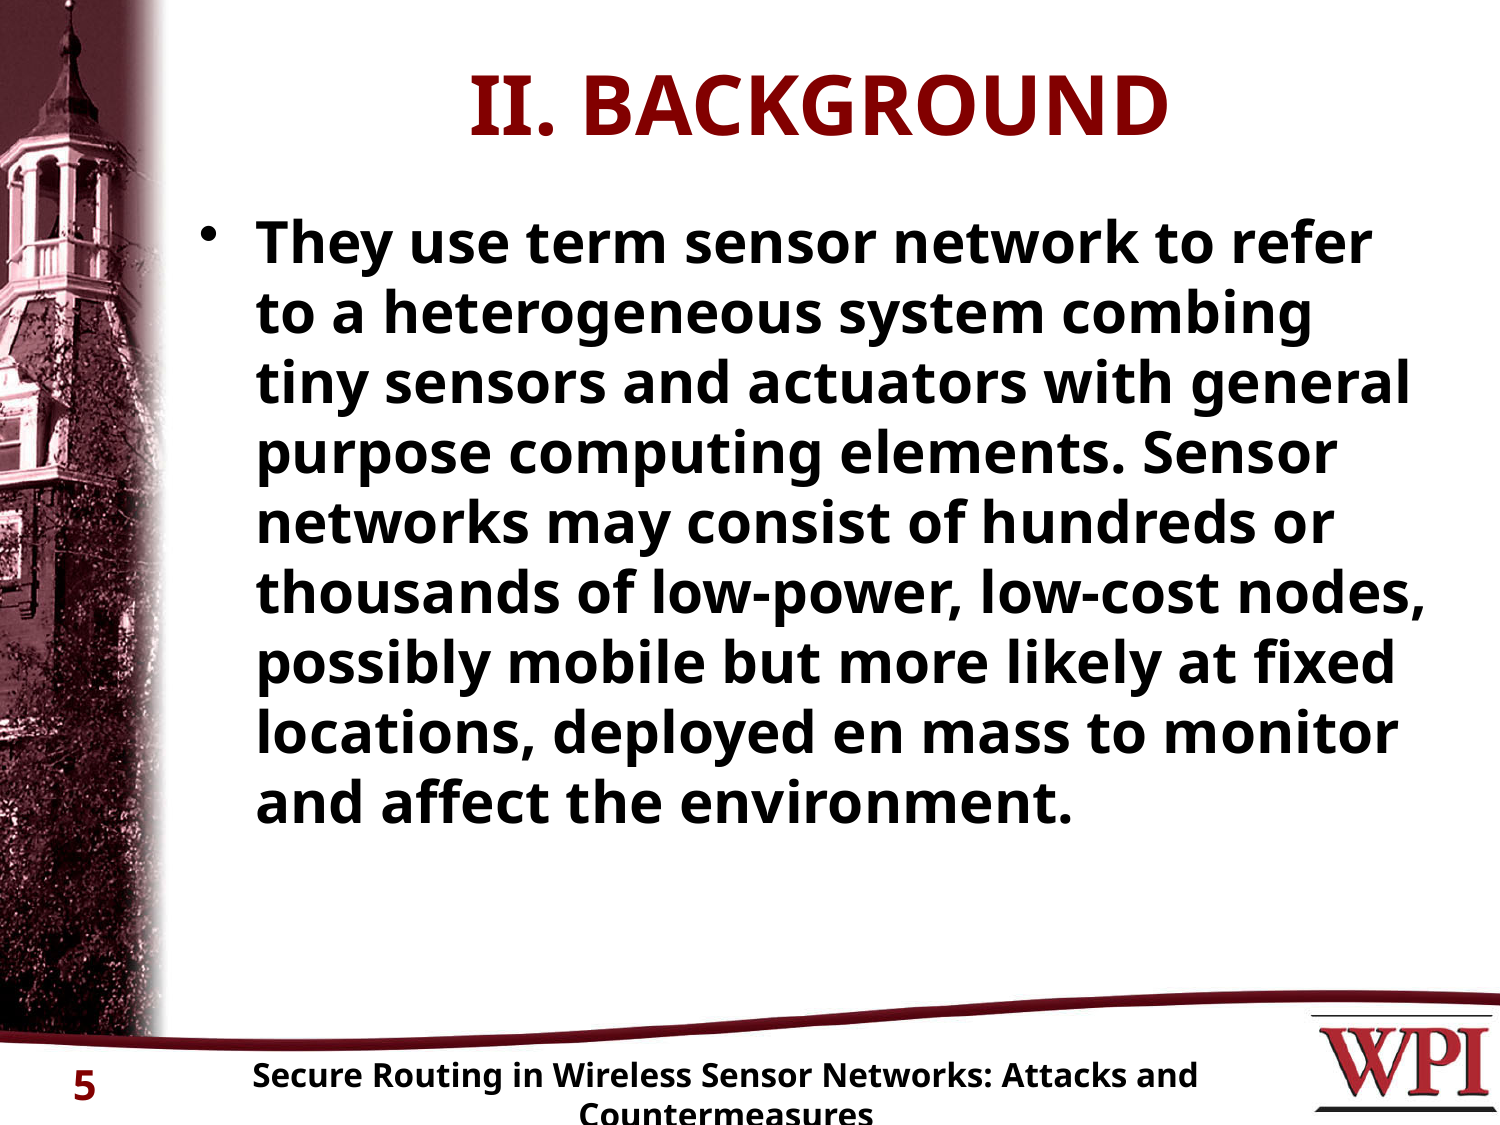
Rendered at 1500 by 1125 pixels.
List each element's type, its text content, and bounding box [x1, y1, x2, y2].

title II. BACKGROUND [159, 18, 1483, 185]
slide_number 5 [0, 1051, 113, 1125]
picture [0, 0, 1500, 1125]
list They use term sensor network to refer to a heterogeneous system combing tiny sensors and actuators with general purpose computing elements. Sensor networks may consist of hundreds or thousands of low-power, low-cost nodes, possibly mobile but more likely at fixed locations, deployed en mass to monitor and affect the environment. [183, 197, 1460, 941]
footer Secure Routing in Wireless Sensor Networks: Attacks and Countermeasures [88, 1046, 1365, 1091]
